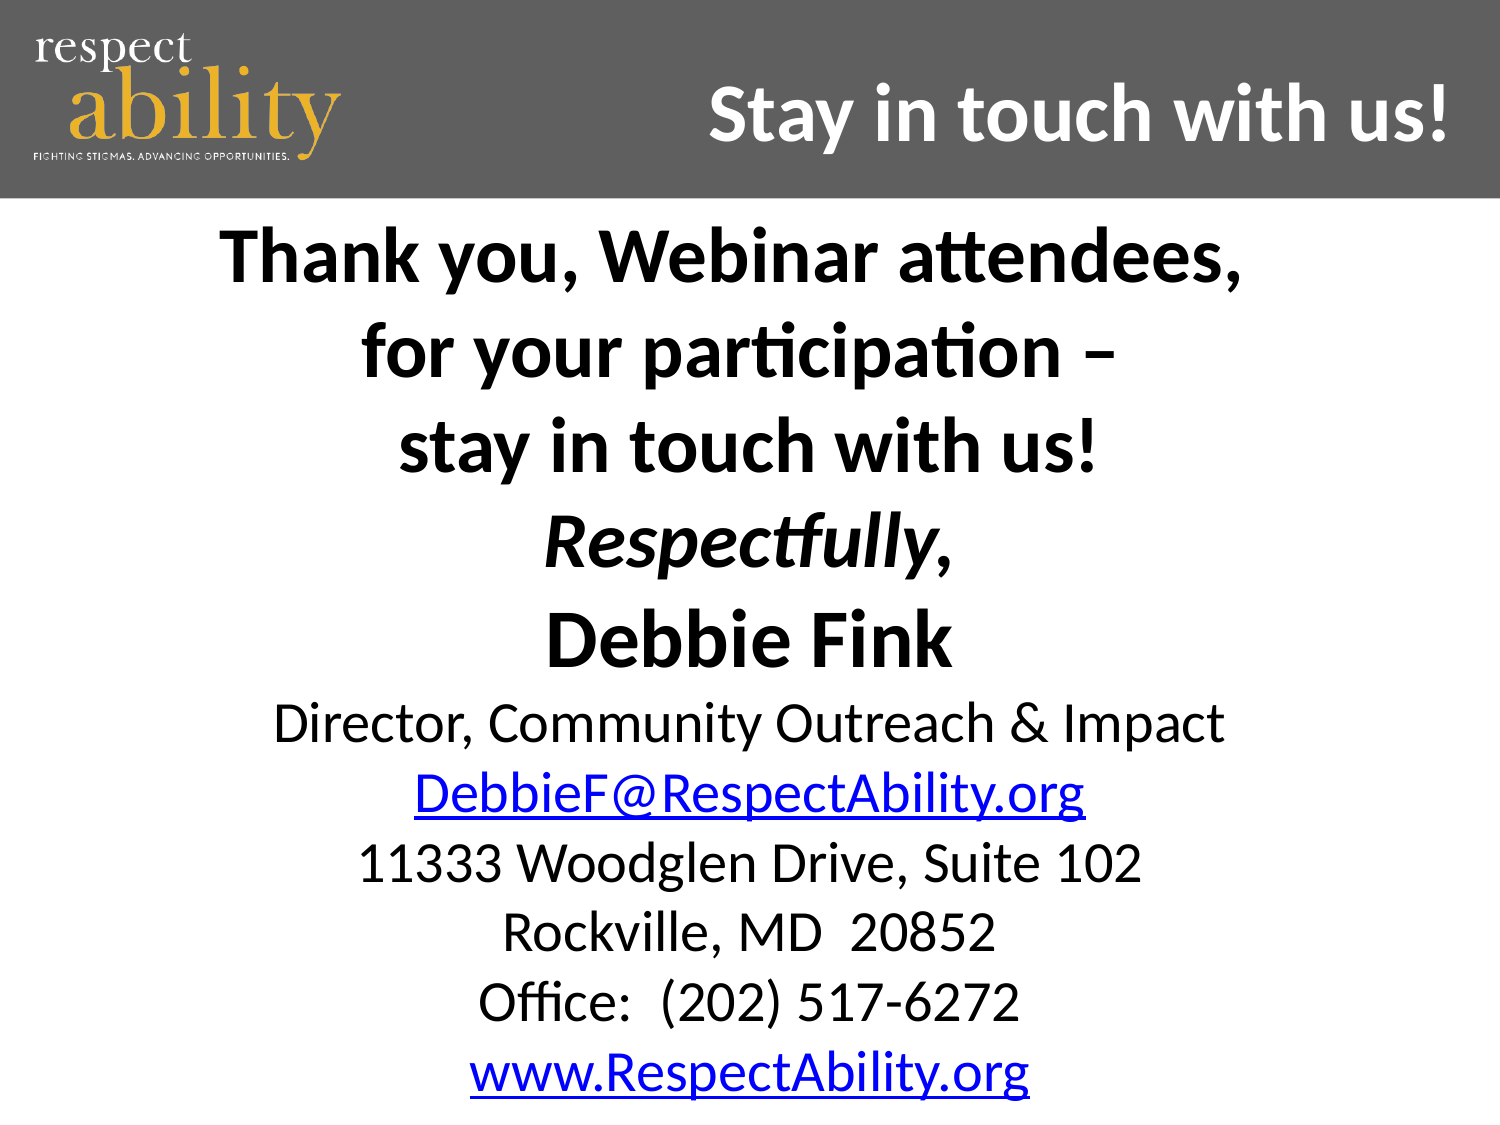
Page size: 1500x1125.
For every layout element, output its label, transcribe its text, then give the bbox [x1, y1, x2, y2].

picture [34, 33, 341, 163]
text_box Thank you, Webinar attendees, for your participation – stay in touch with us! Respectfully, Debbie Fink Director, Community Outreach & Impact DebbieF@RespectAbility.org 11333 Woodglen Drive, Suite 102 Rockville, MD 20852 Office: (202) 517-6272 www.RespectAbility.org © RespectAbility 2019 [96, 196, 1403, 1125]
title Stay in touch with us! [118, 43, 1469, 89]
